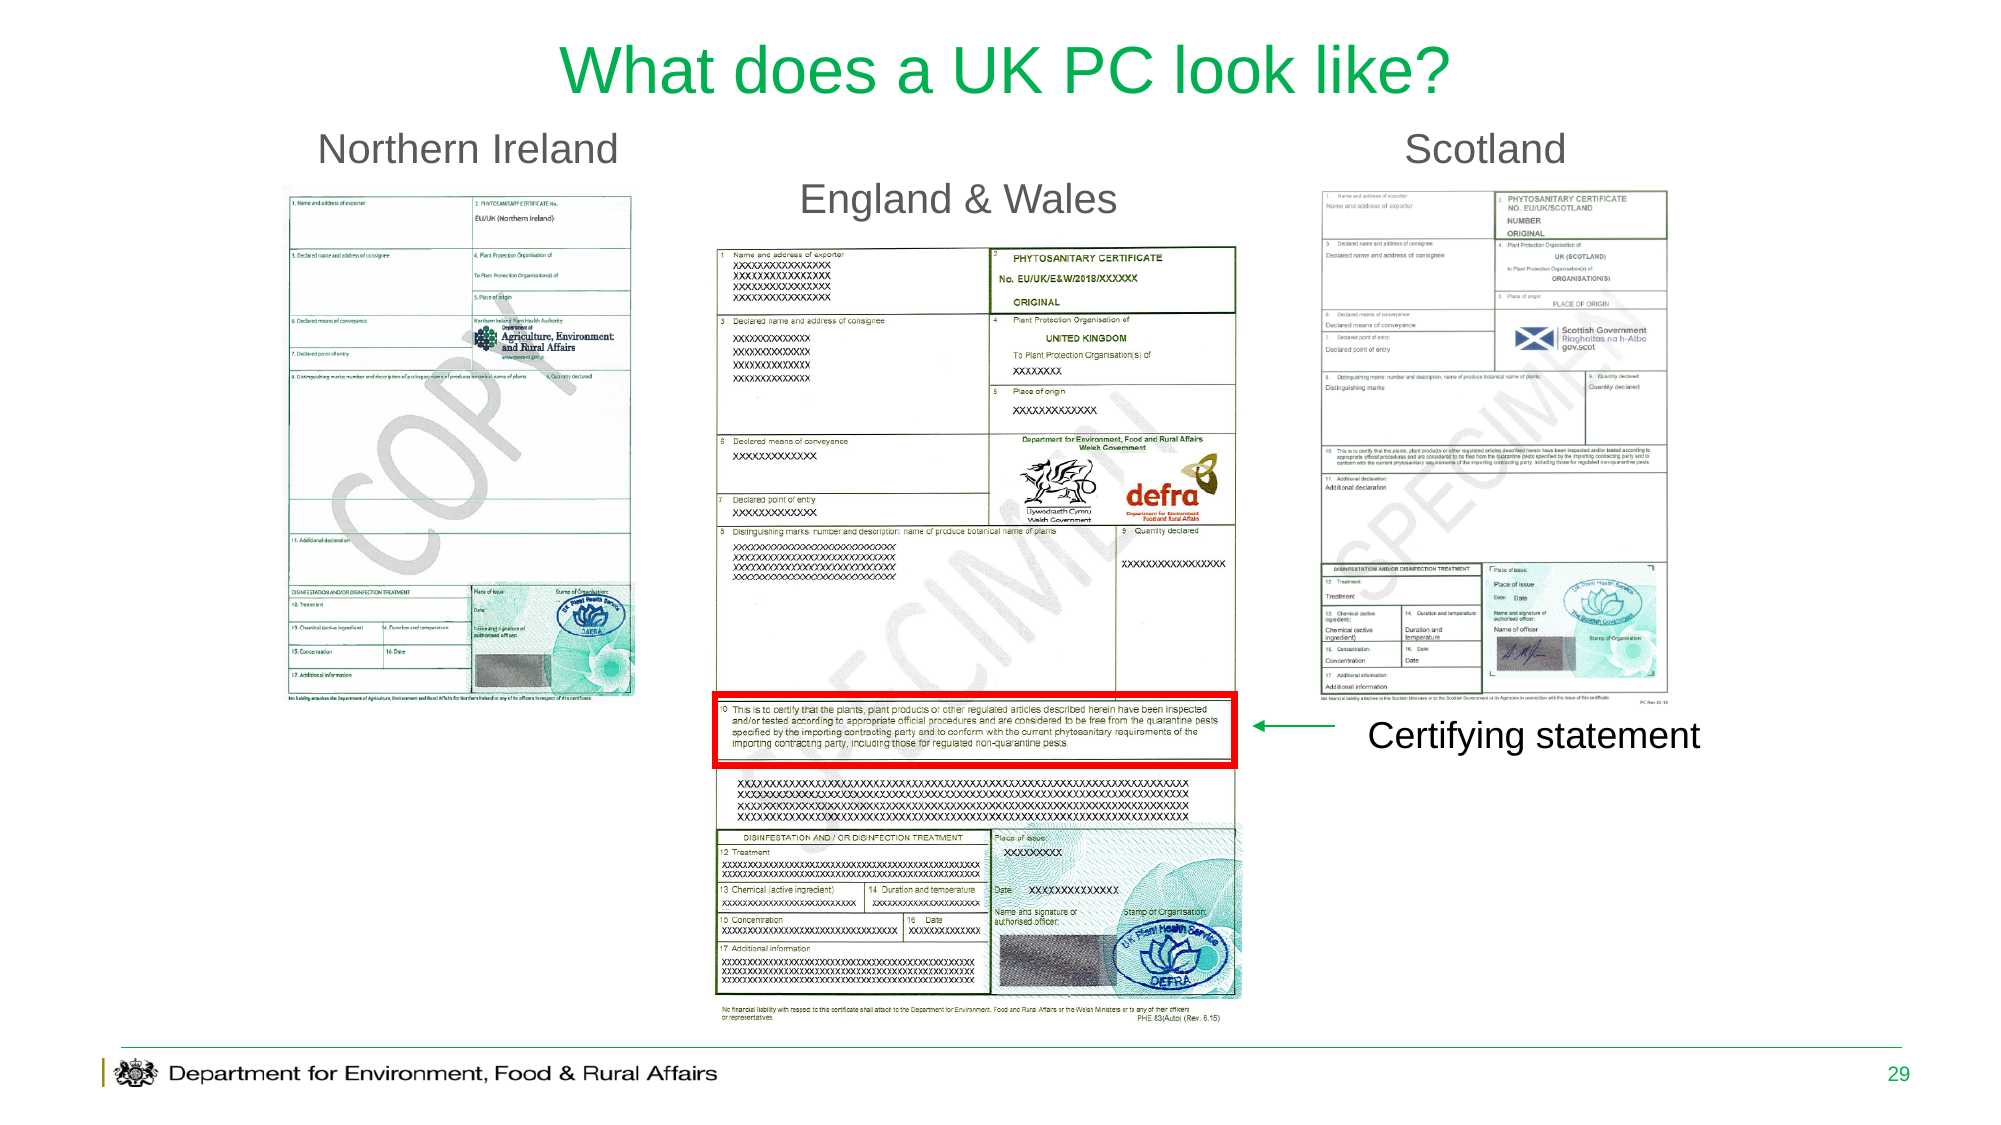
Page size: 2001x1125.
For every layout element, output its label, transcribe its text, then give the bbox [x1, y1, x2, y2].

text_box England & Wales [784, 169, 1165, 219]
text_box Northern Ireland [302, 120, 635, 170]
title What does a UK PC look like? [544, 28, 1901, 108]
slide_number 29 [1835, 1042, 1926, 1103]
text_box Certifying statement [1352, 703, 1779, 764]
picture [102, 1058, 717, 1087]
picture [282, 184, 639, 704]
picture [697, 231, 1253, 1031]
picture [1310, 183, 1678, 712]
text_box Scotland [1389, 120, 1599, 170]
